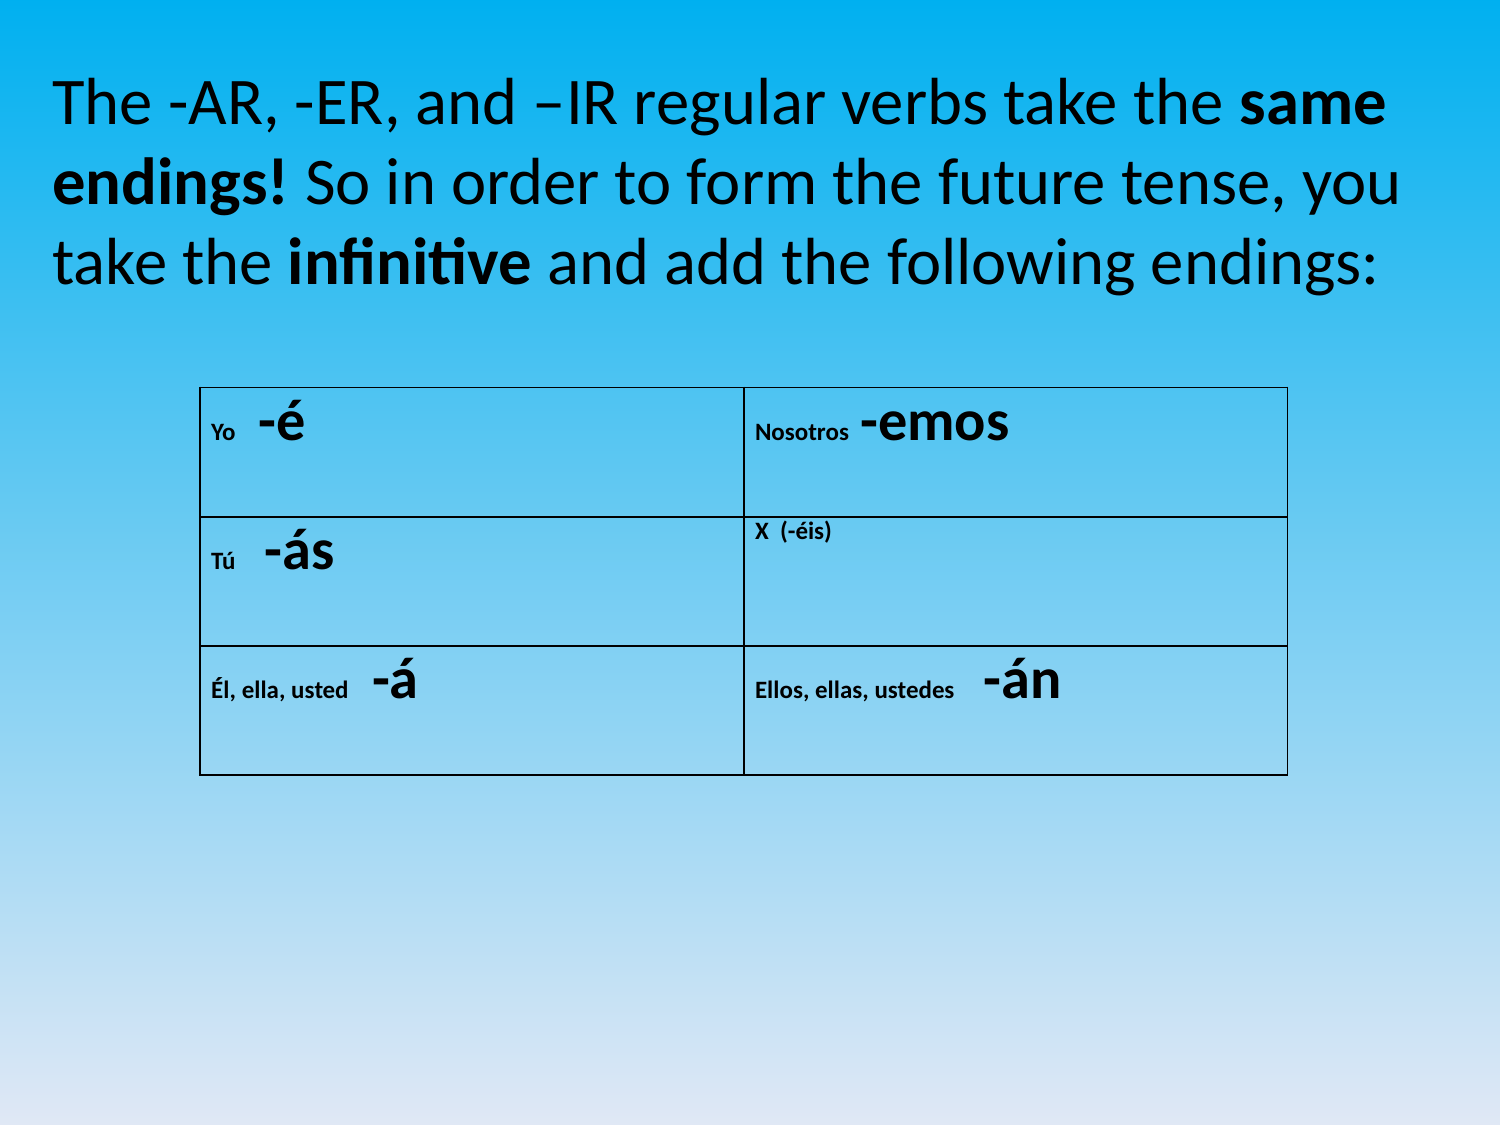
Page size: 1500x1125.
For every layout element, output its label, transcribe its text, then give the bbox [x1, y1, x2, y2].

table_header Yo -é [201, 388, 743, 516]
table_header Nosotros -emos [745, 388, 1287, 516]
table_cell Él, ella, usted -á [201, 647, 743, 774]
table_cell Tú -ás [201, 518, 743, 645]
table_cell Ellos, ellas, ustedes -án [745, 647, 1287, 774]
list The -AR, -ER, and –IR regular verbs take the same endings! So in order to form the future tense, you take the infinitive and add the following endings: [37, 50, 1425, 1005]
table_cell X (-éis) [745, 518, 1287, 645]
